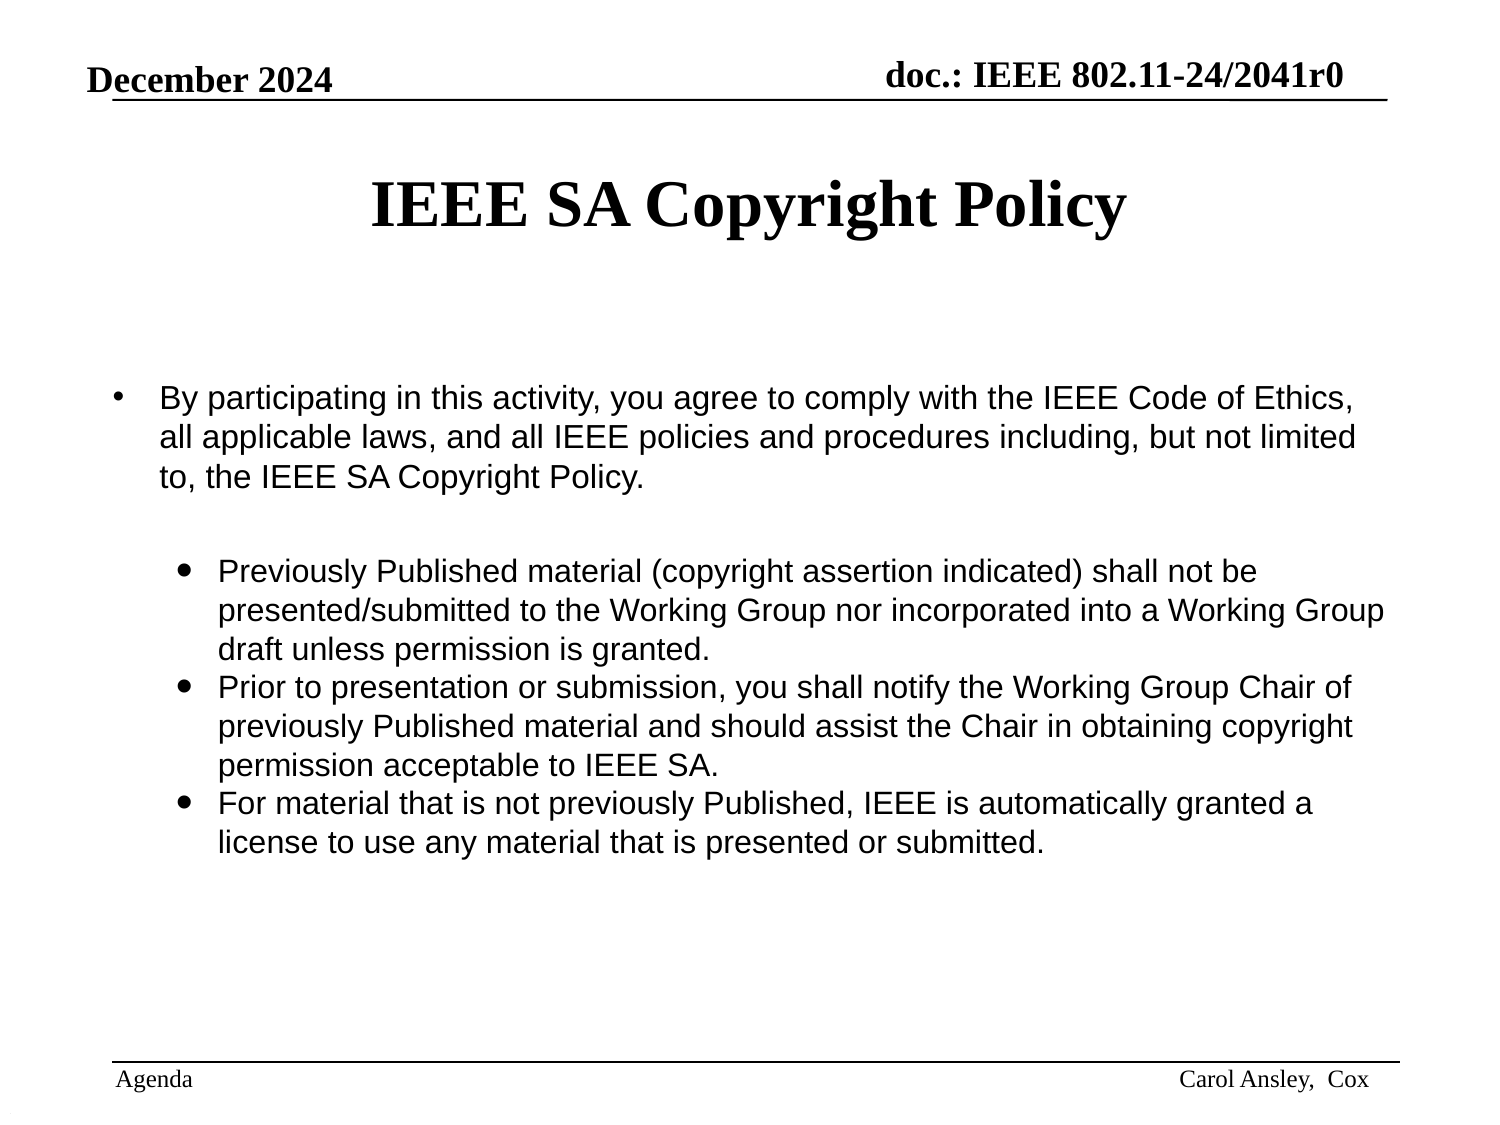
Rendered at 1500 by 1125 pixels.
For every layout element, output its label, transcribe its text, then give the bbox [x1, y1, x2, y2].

title IEEE SA Copyright Policy [111, 111, 1388, 288]
list By participating in this activity, you agree to comply with the IEEE Code of Ethics, all applicable laws, and all IEEE policies and procedures including, but not limited to, the IEEE SA Copyright Policy. Previously Published material (copyright assertion indicated) shall not be presented/submitted to the Working Group nor incorporated into a Working Group draft unless permission is granted. Prior to presentation or submission, you shall notify the Working Group Chair of previously Published material and should assist the Chair in obtaining copyright permission acceptable to IEEE SA. For material that is not previously Published, IEEE is automatically granted a license to use any material that is presented or submitted. [111, 299, 1388, 1001]
